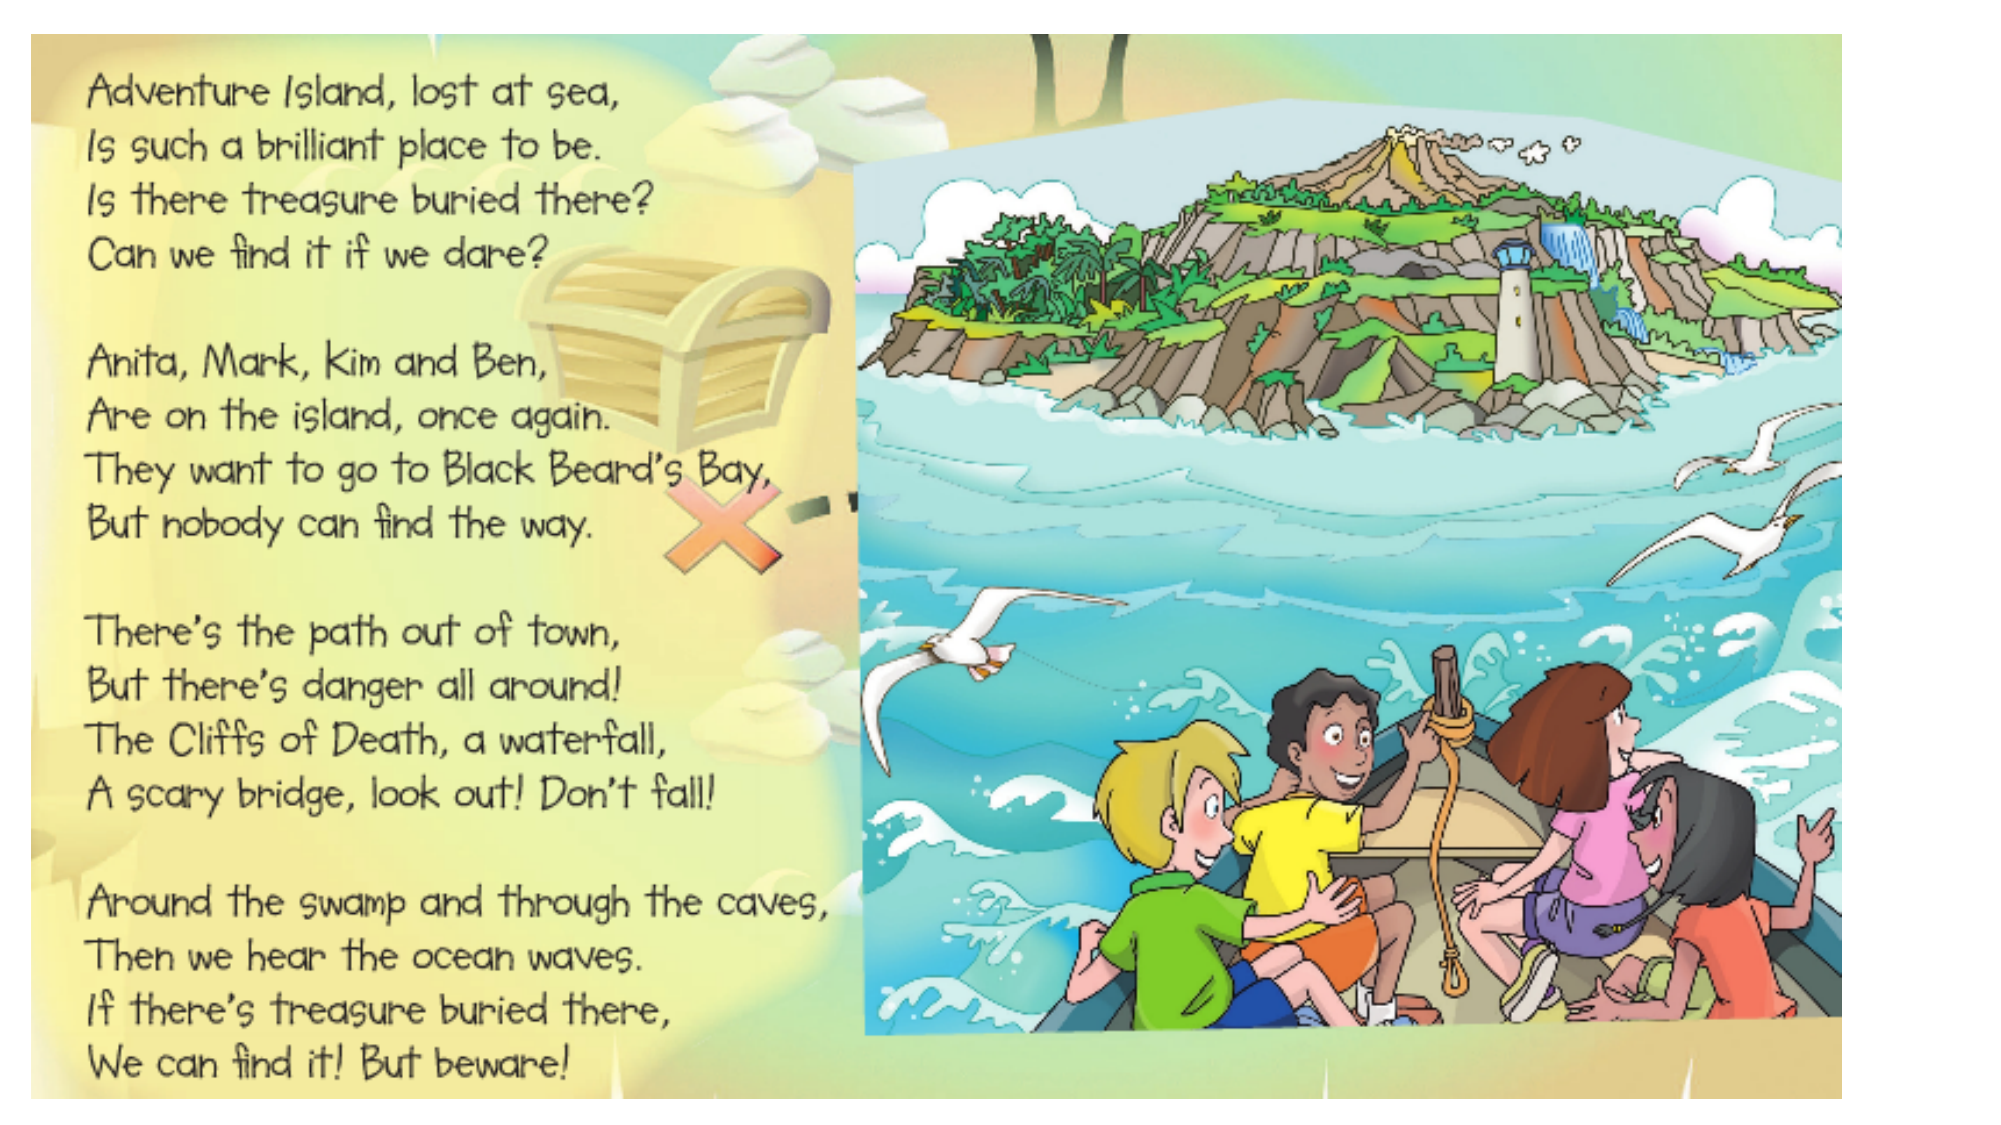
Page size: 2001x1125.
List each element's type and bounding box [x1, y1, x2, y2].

list [31, 34, 1842, 1099]
